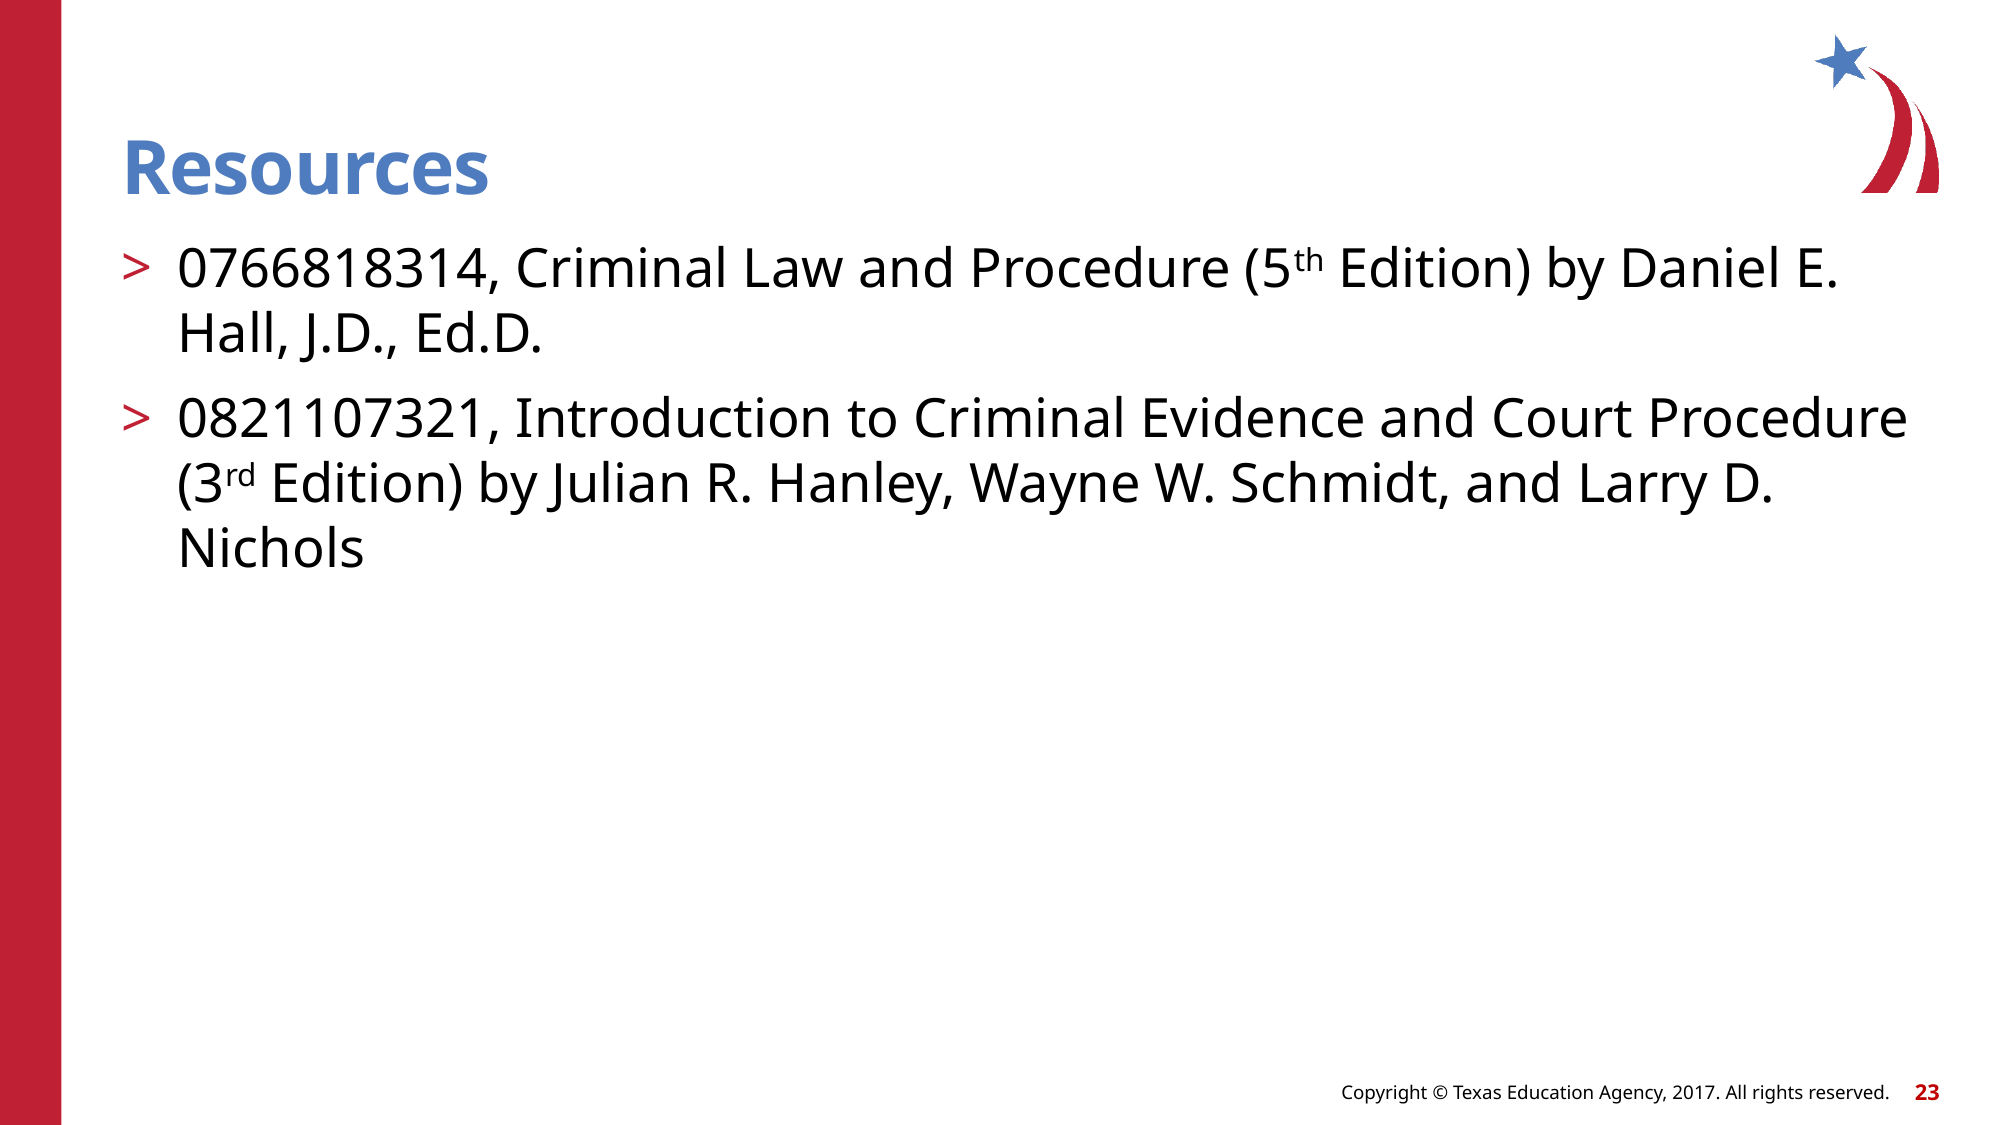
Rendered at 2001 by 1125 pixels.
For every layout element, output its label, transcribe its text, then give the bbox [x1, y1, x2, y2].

title Resources [121, 66, 1772, 211]
list 0766818314, Criminal Law and Procedure (5th Edition) by Daniel E. Hall, J.D., Ed.D. 0821107321, Introduction to Criminal Evidence and Court Procedure (3rd Edition) by Julian R. Hanley, Wayne W. Schmidt, and Larry D. Nichols [121, 233, 1936, 1010]
picture [1814, 34, 1939, 193]
